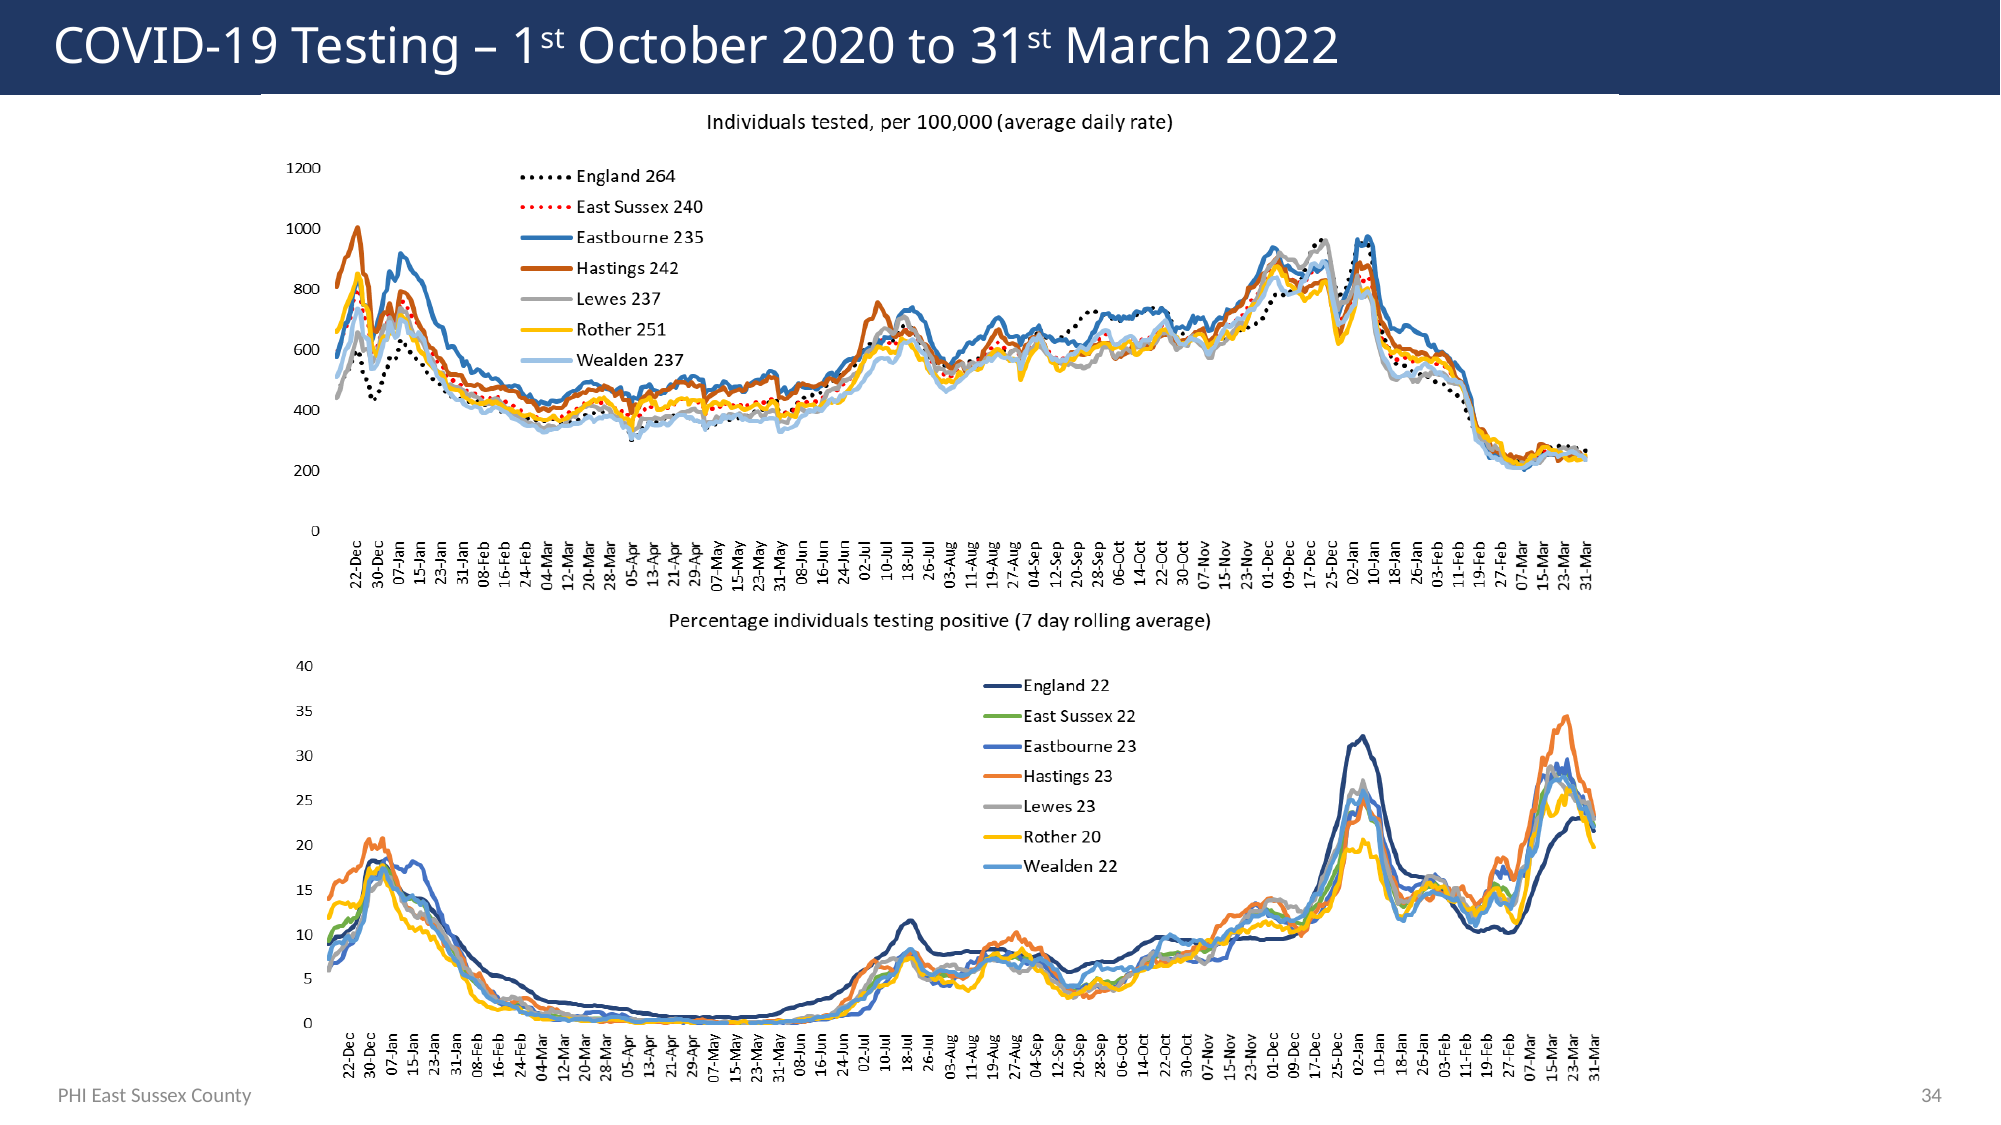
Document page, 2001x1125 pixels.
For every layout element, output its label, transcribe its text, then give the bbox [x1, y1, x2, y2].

footer PHI East Sussex County Council 2022 [57, 1064, 252, 1125]
slide_number 34 [1827, 1064, 1943, 1125]
picture [252, 94, 1628, 1125]
title COVID-19 Testing – 1st October 2020 to 31st March 2022 [0, 0, 2000, 95]
